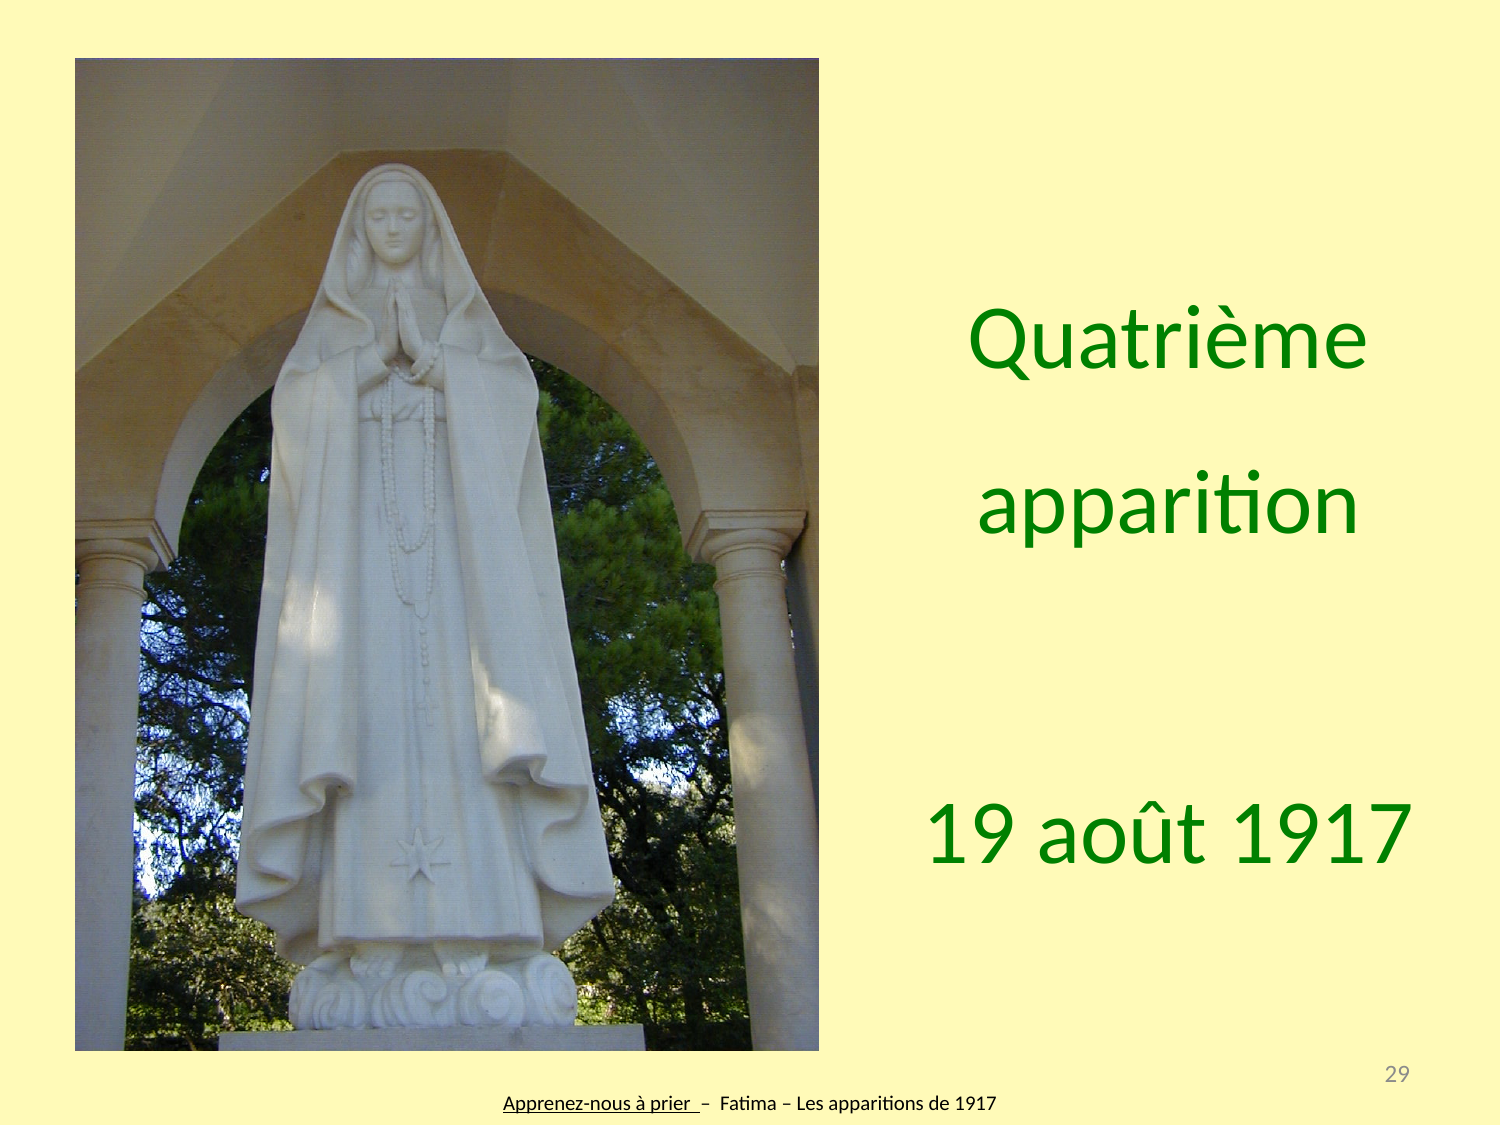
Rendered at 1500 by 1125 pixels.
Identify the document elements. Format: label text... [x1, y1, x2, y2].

picture [74, 58, 819, 1051]
text_box Apprenez-nous à prier – Fatima – Les apparitions de 1917 [488, 1082, 1012, 1123]
text_box Quatrième apparition 19 août 1917 [874, 215, 1463, 890]
slide_number 29 [1074, 1042, 1425, 1103]
